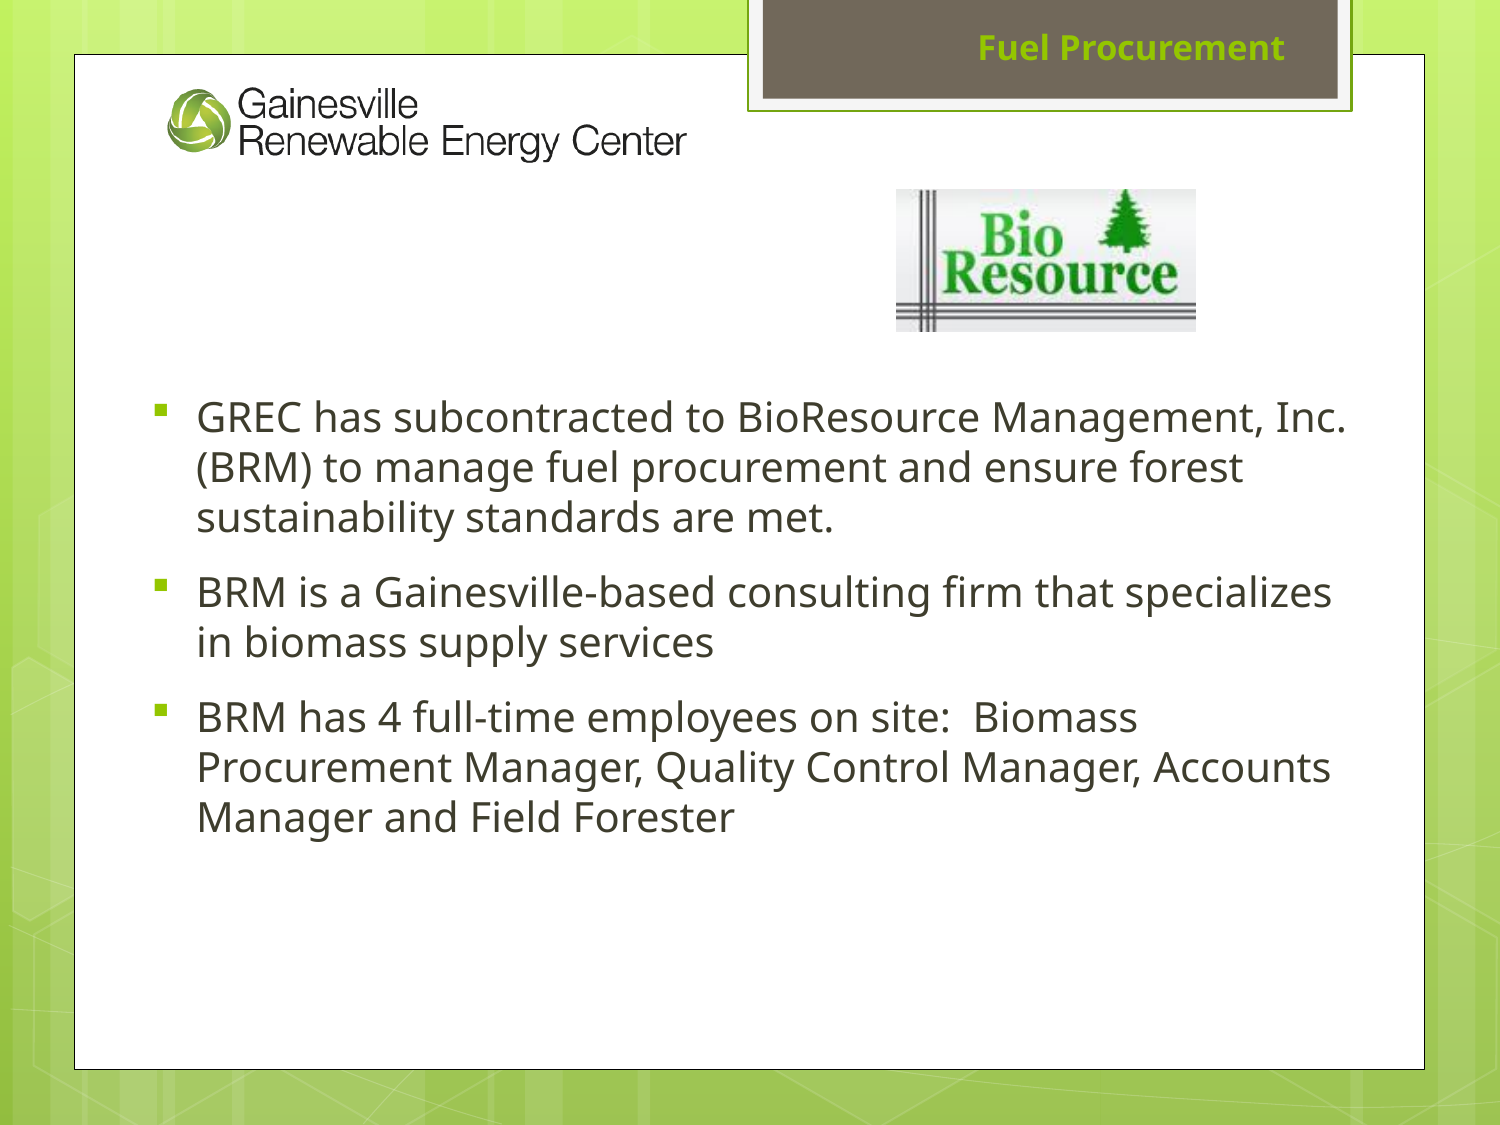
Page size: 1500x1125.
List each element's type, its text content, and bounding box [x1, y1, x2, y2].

picture [167, 87, 687, 163]
picture [895, 189, 1196, 332]
title Fuel Procurement [726, 5, 1365, 78]
list GREC has subcontracted to BioResource Management, Inc. (BRM) to manage fuel procurement and ensure forest sustainability standards are met. BRM is a Gainesville-based consulting firm that specializes in biomass supply services BRM has 4 full-time employees on site: Biomass Procurement Manager, Quality Control Manager, Accounts Manager and Field Forester [124, 274, 1388, 1001]
